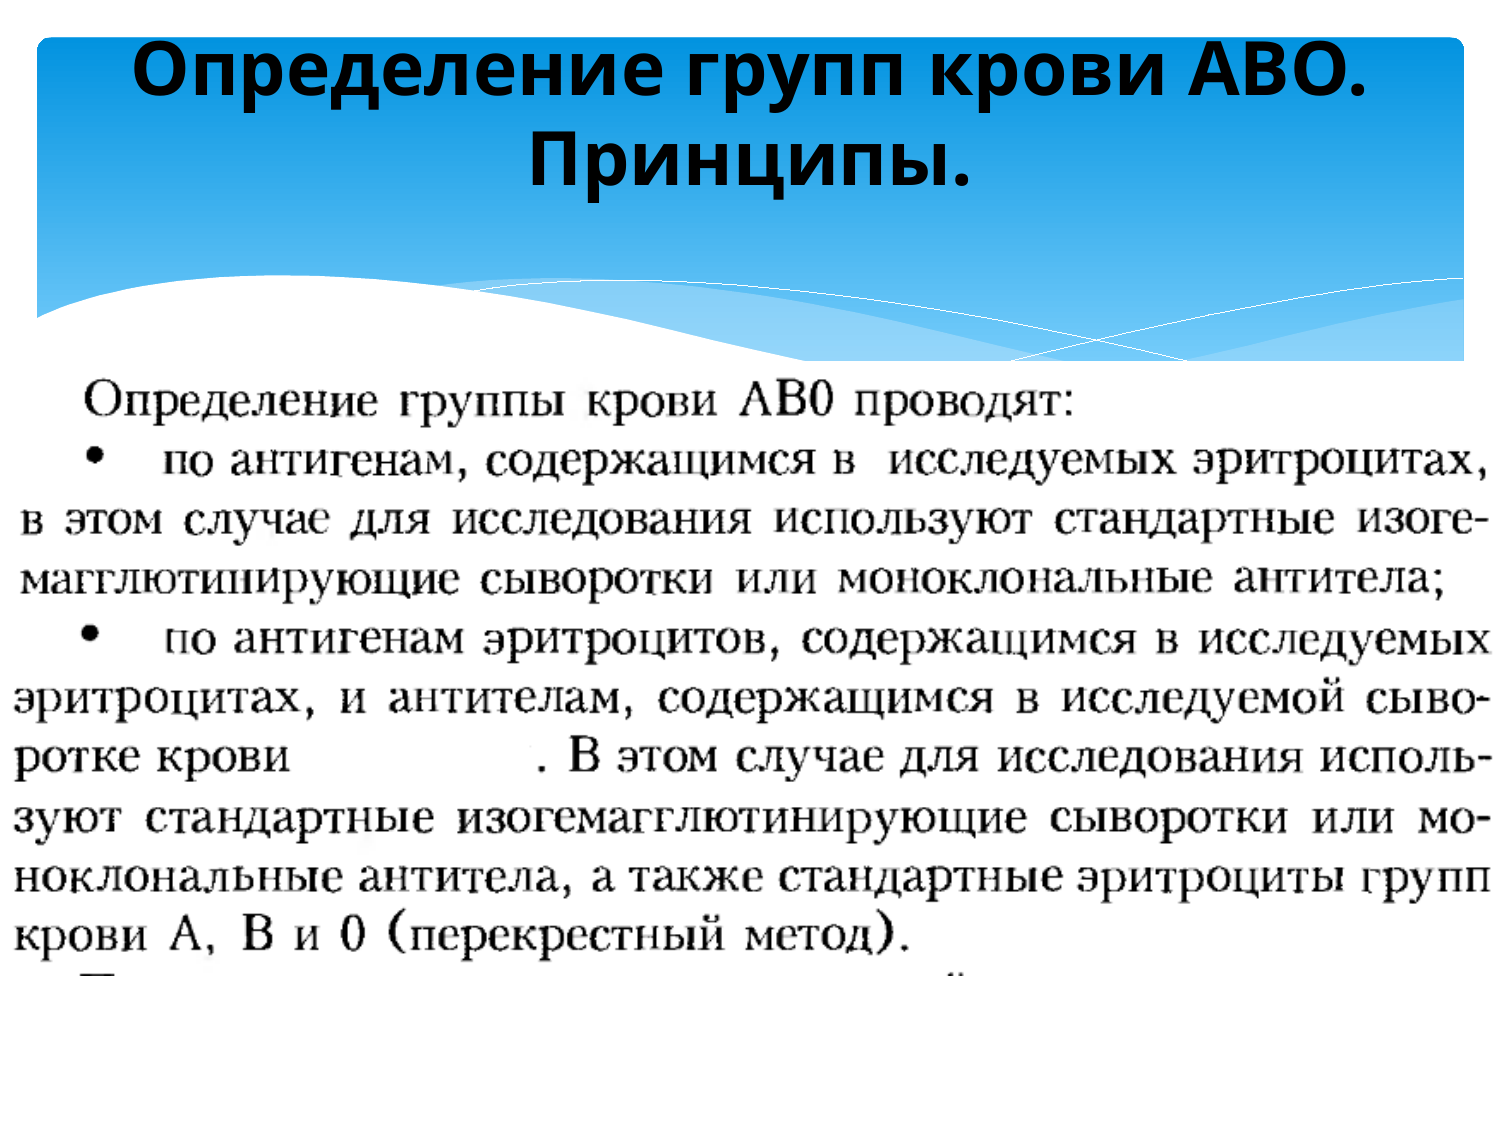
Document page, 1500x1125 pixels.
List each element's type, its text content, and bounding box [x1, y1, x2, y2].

picture [0, 361, 1500, 977]
title Определение групп крови АВО. Принципы. [75, 7, 1425, 213]
